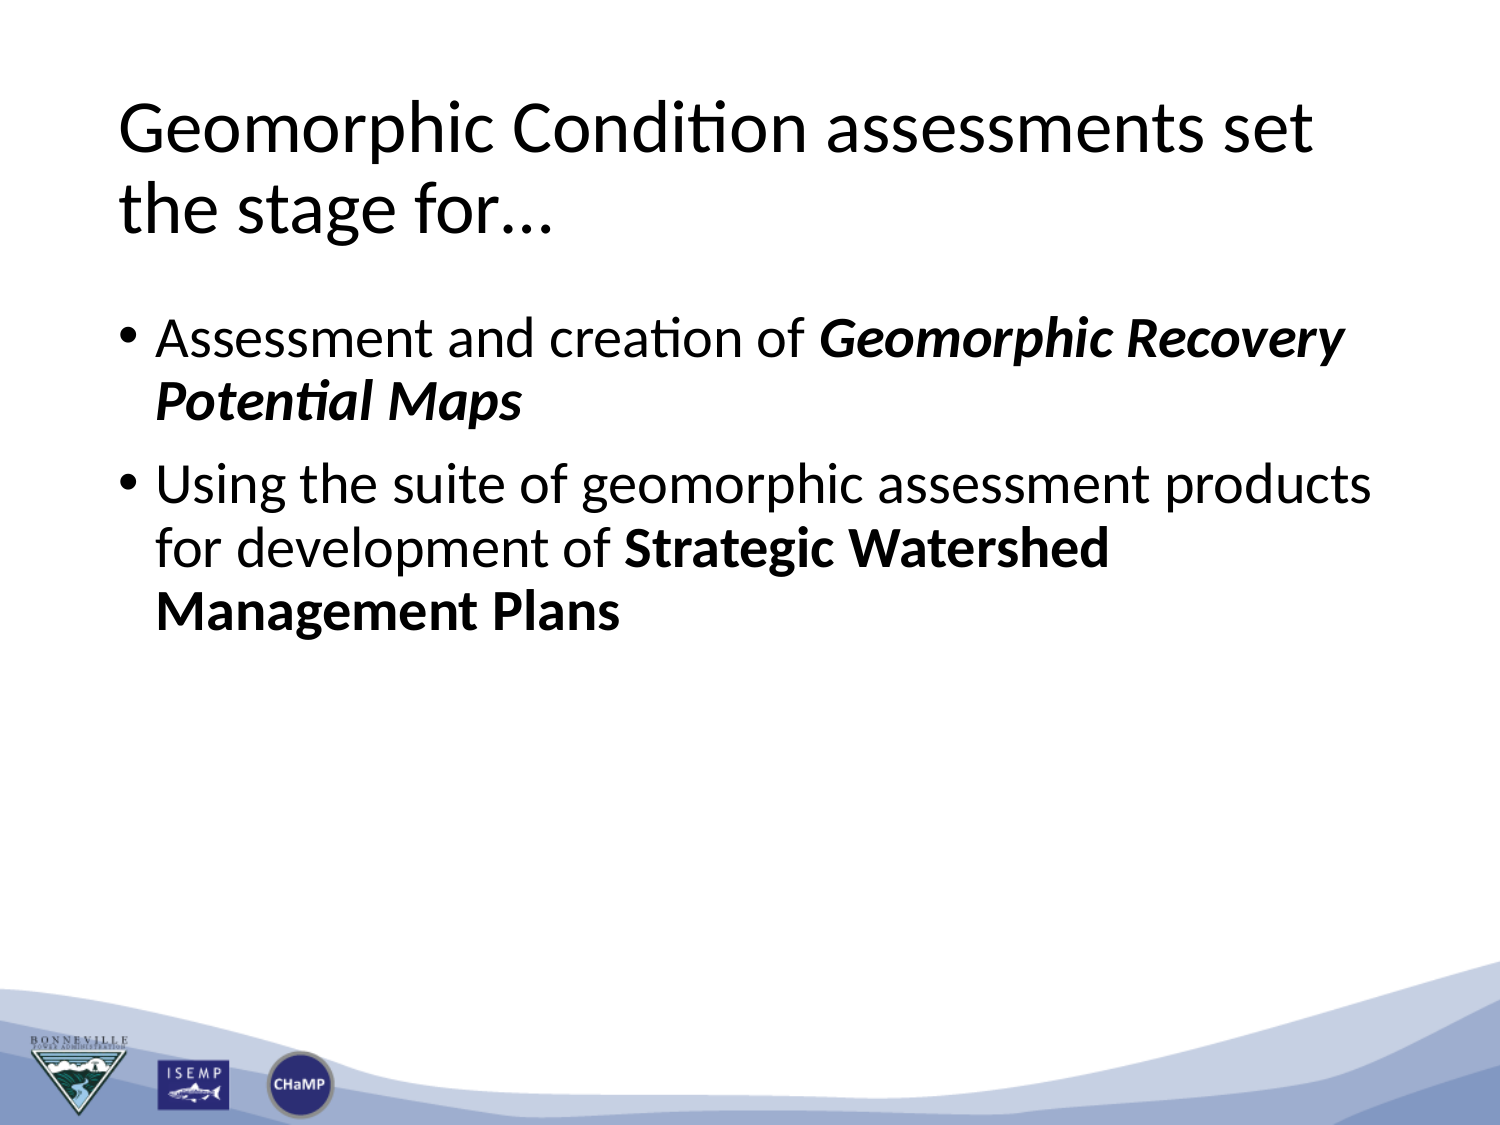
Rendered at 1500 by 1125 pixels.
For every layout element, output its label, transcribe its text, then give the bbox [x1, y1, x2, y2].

list Assessment and creation of Geomorphic Recovery Potential Maps Using the suite of geomorphic assessment products for development of Strategic Watershed Management Plans [103, 299, 1397, 1014]
title Geomorphic Condition assessments set the stage for… [103, 59, 1397, 278]
picture [0, 0, 1500, 1125]
